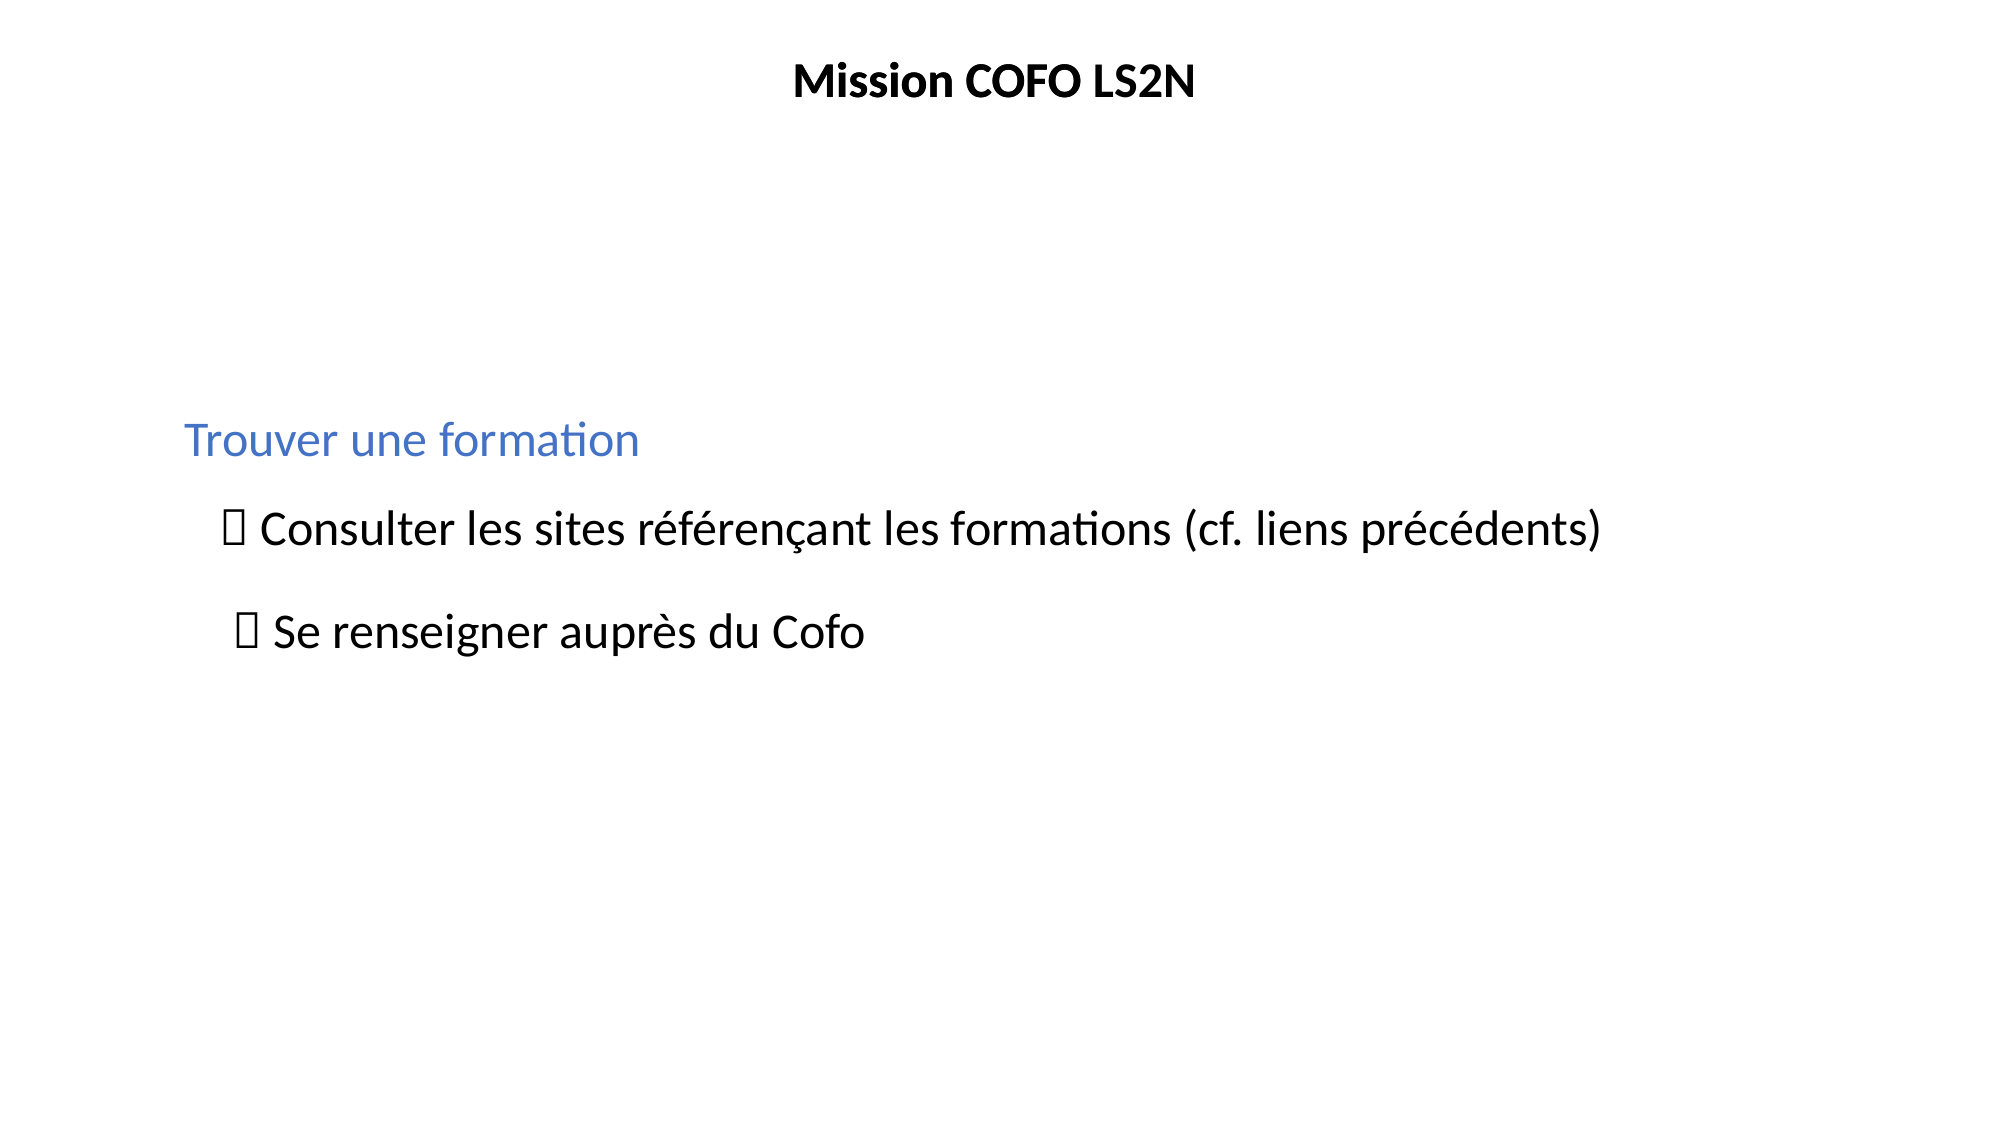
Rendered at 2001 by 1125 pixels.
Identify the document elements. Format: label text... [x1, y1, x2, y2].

text_box  Consulter les sites référençant les formations (cf. liens précédents) [204, 488, 1932, 563]
text_box Trouver une formation [169, 398, 656, 474]
text_box Mission COFO LS2N [1097, 40, 1212, 116]
text_box Mission COFO [777, 40, 1097, 116]
text_box  Se renseigner auprès du Cofo [217, 590, 882, 666]
